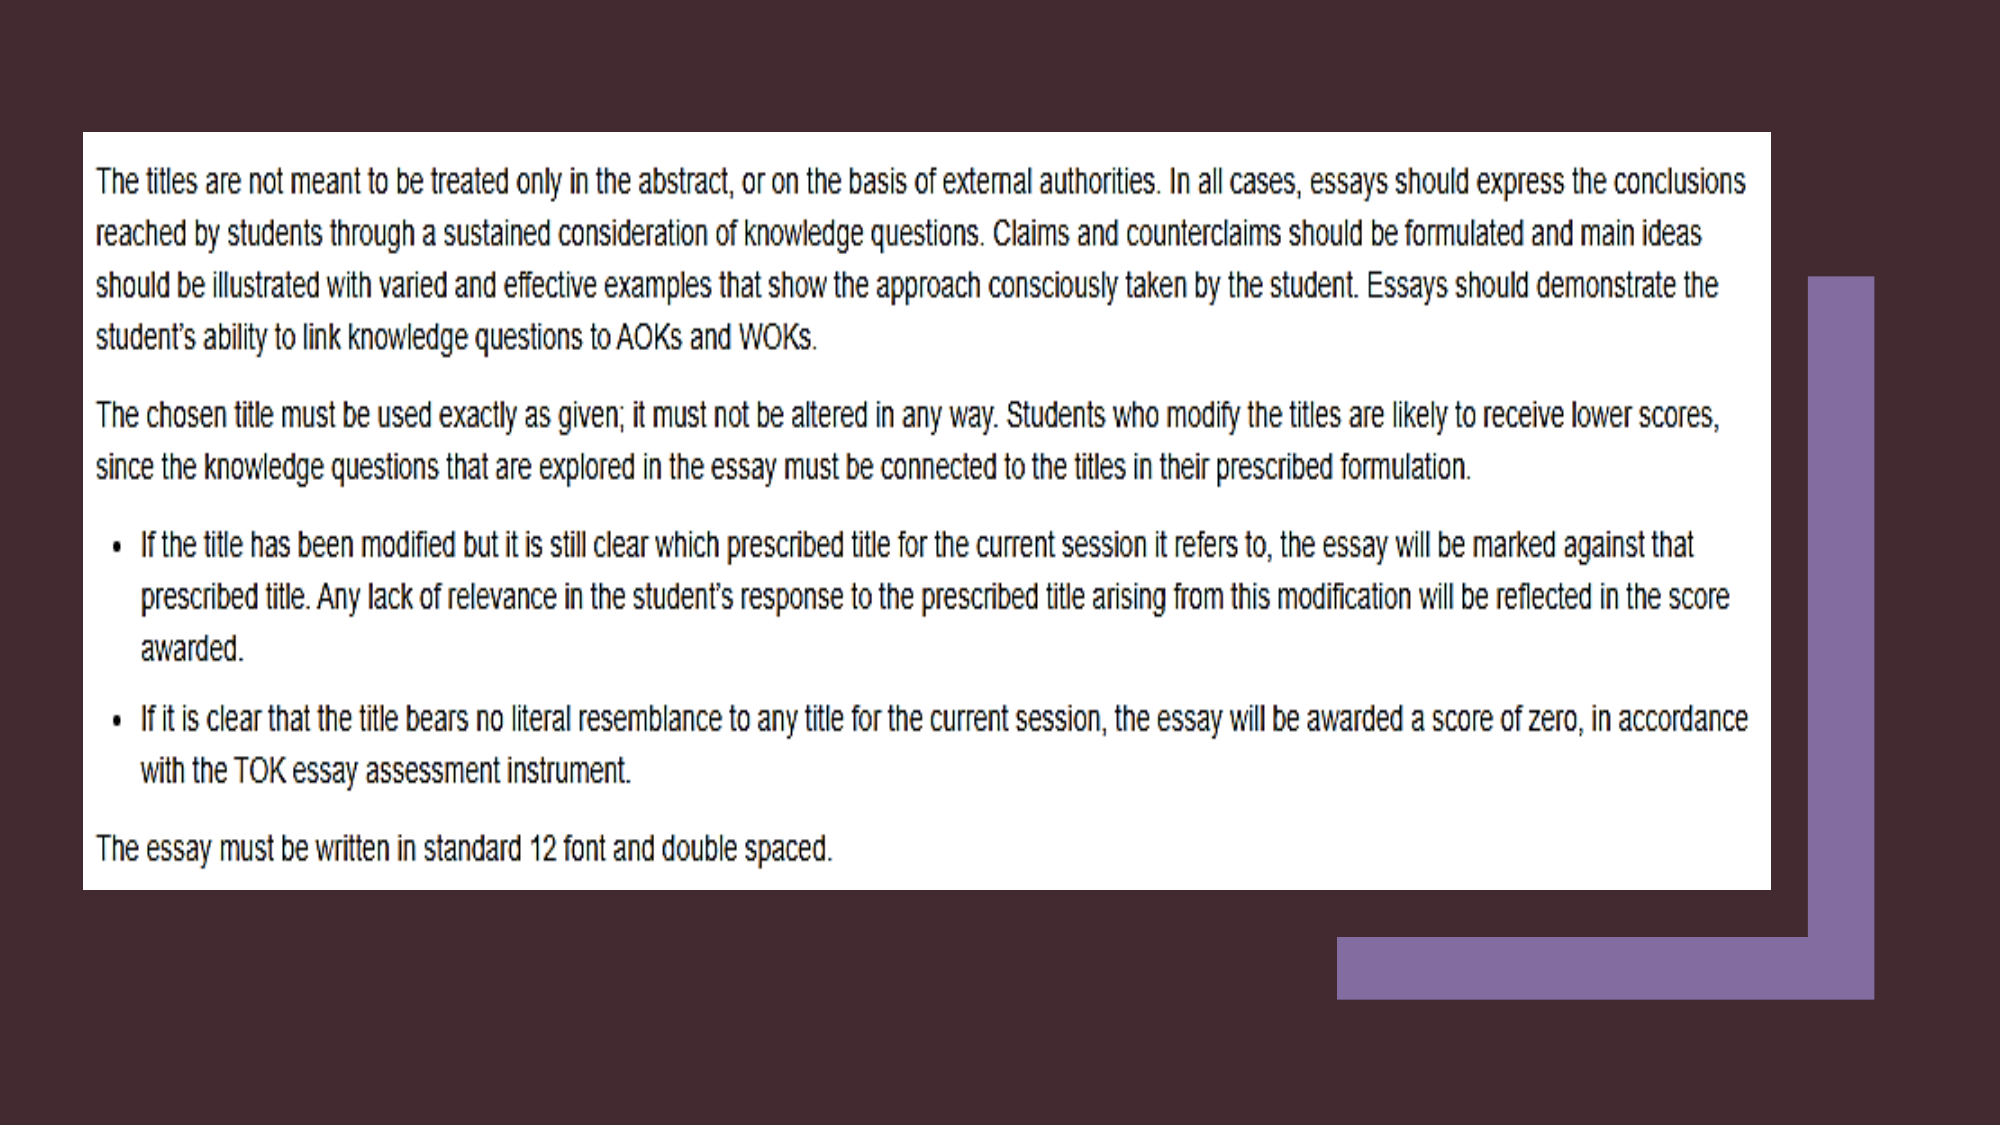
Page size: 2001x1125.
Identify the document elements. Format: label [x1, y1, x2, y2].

picture [83, 132, 1771, 890]
